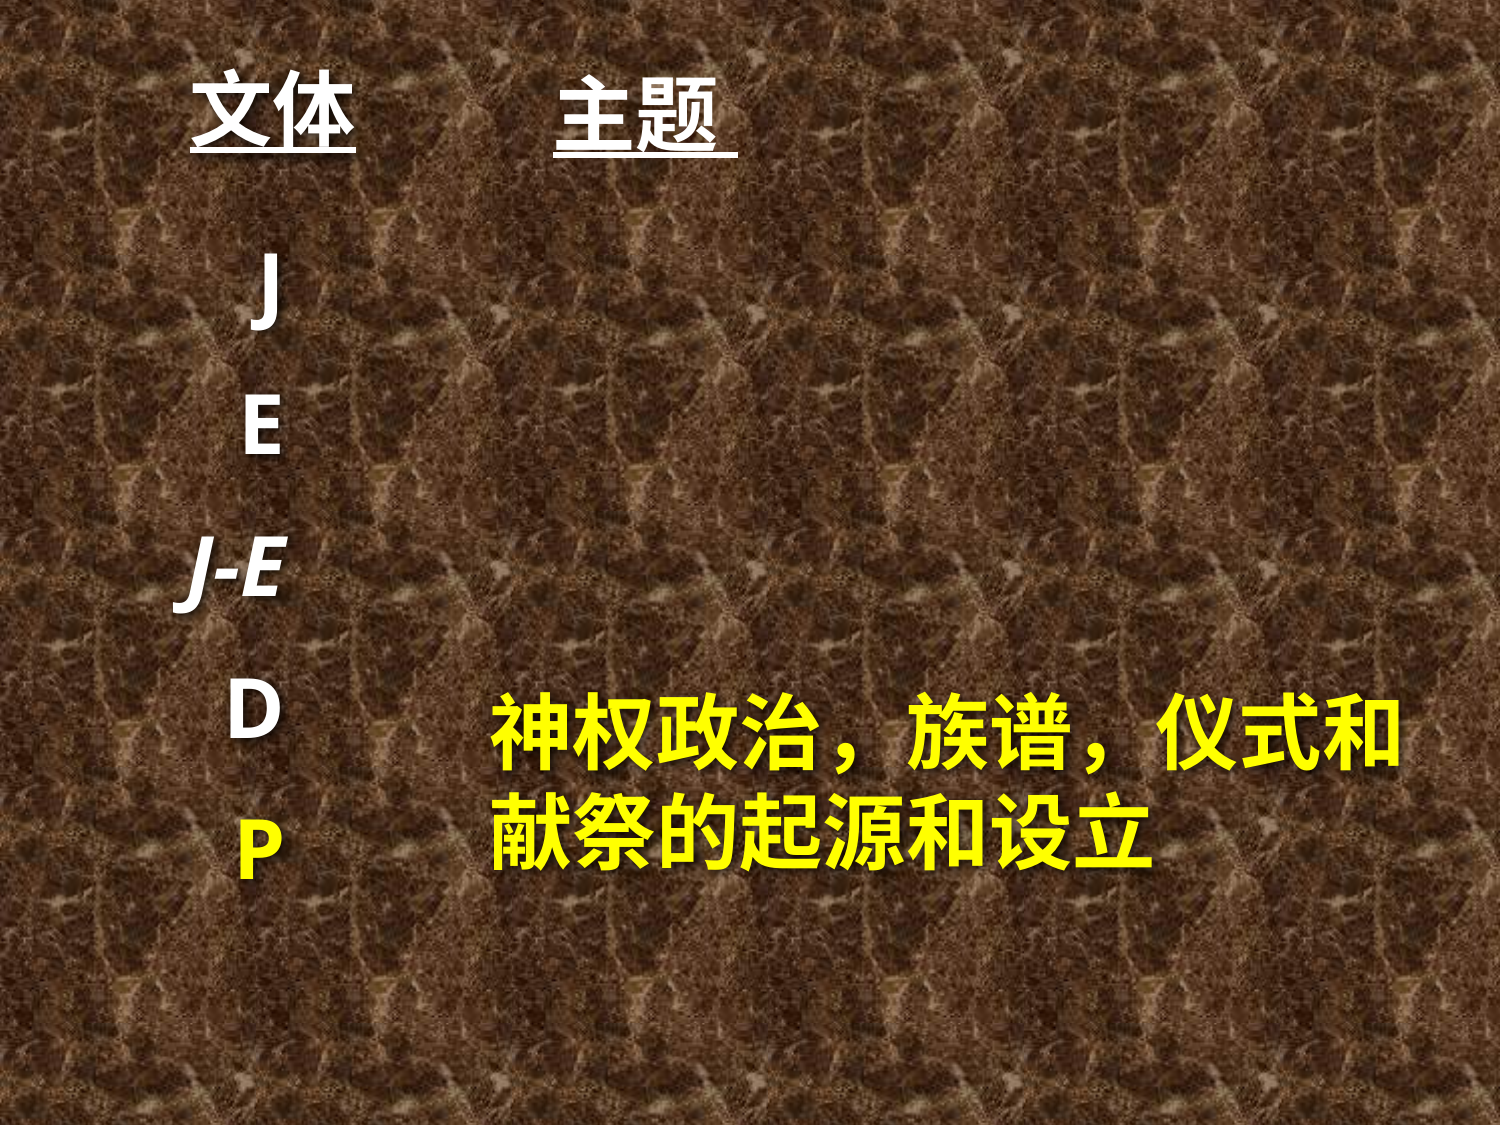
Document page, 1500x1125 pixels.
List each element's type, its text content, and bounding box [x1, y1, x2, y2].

title 主题 [537, 50, 1013, 175]
text_box 神权政治，族谱，仪式和献祭的起源和设立 [474, 672, 1500, 888]
text_box 文体 [174, 50, 488, 165]
picture [0, 0, 1500, 1125]
text_box J E J-E D P [99, 222, 300, 1046]
